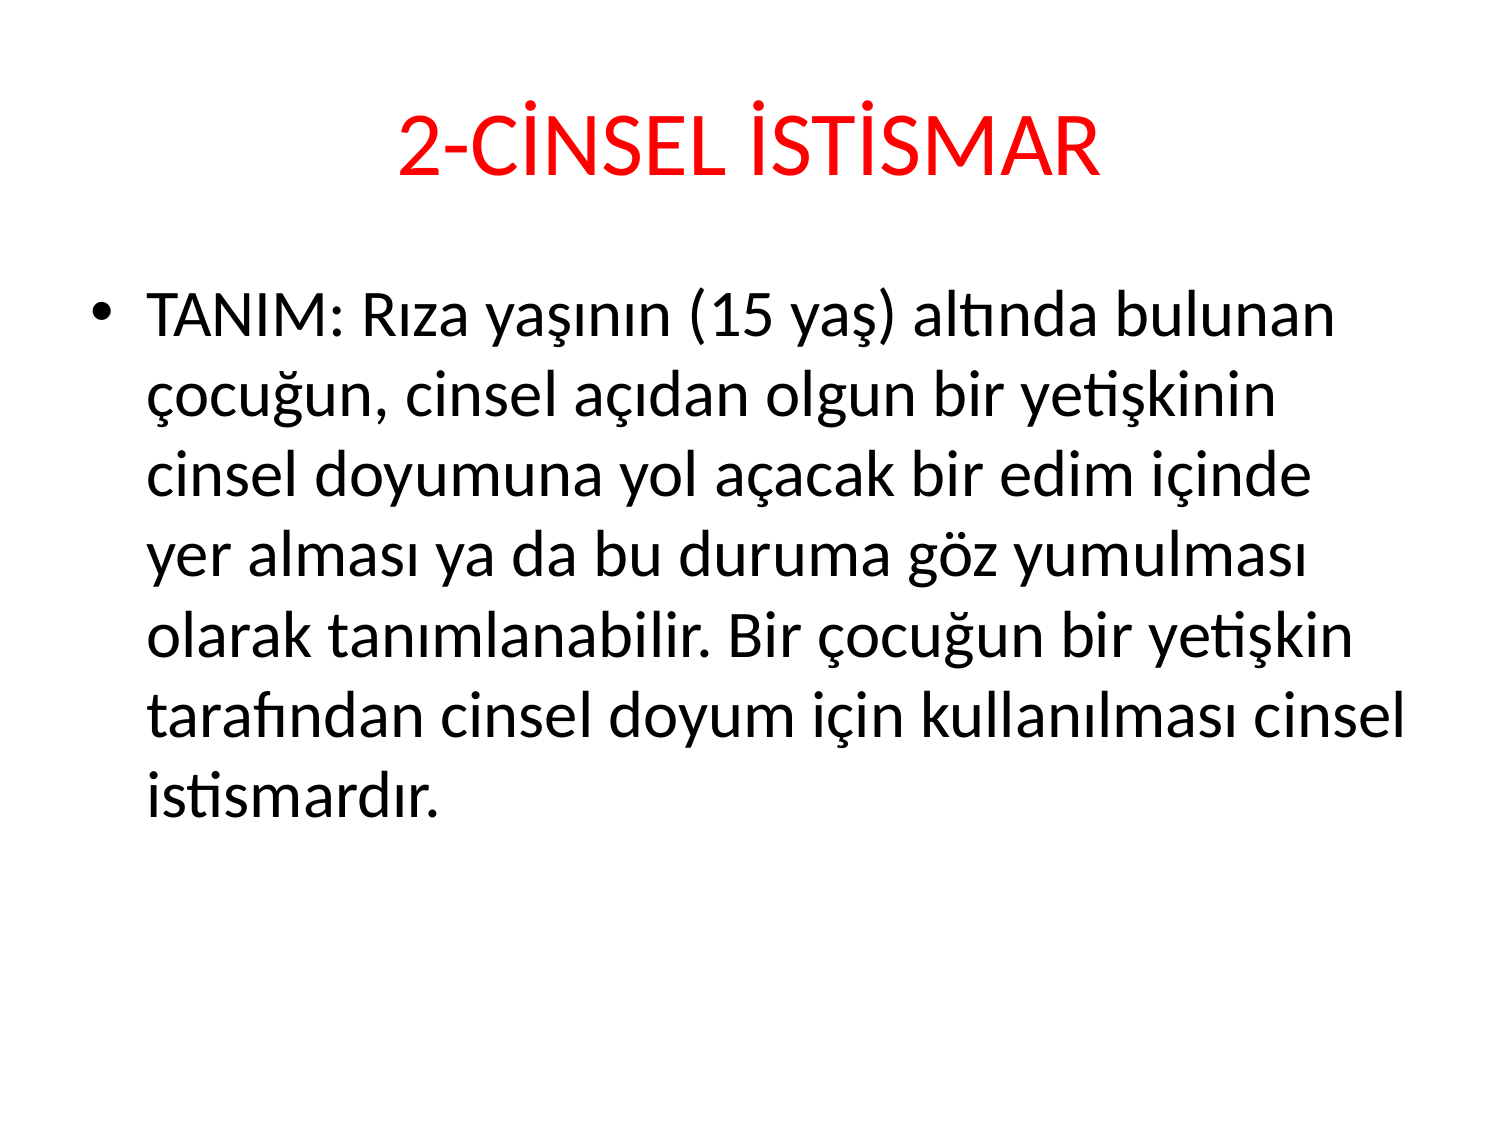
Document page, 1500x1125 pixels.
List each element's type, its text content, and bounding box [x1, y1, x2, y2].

title 2-CİNSEL İSTİSMAR [75, 45, 1425, 233]
list TANIM: Rıza yaşının (15 yaş) altında bulunan çocuğun, cinsel açıdan olgun bir yetişkinin cinsel doyumuna yol açacak bir edim içinde yer alması ya da bu duruma göz yumulması olarak tanımlanabilir. Bir çocuğun bir yetişkin tarafından cinsel doyum için kullanılması cinsel istismardır. [75, 262, 1425, 1005]
